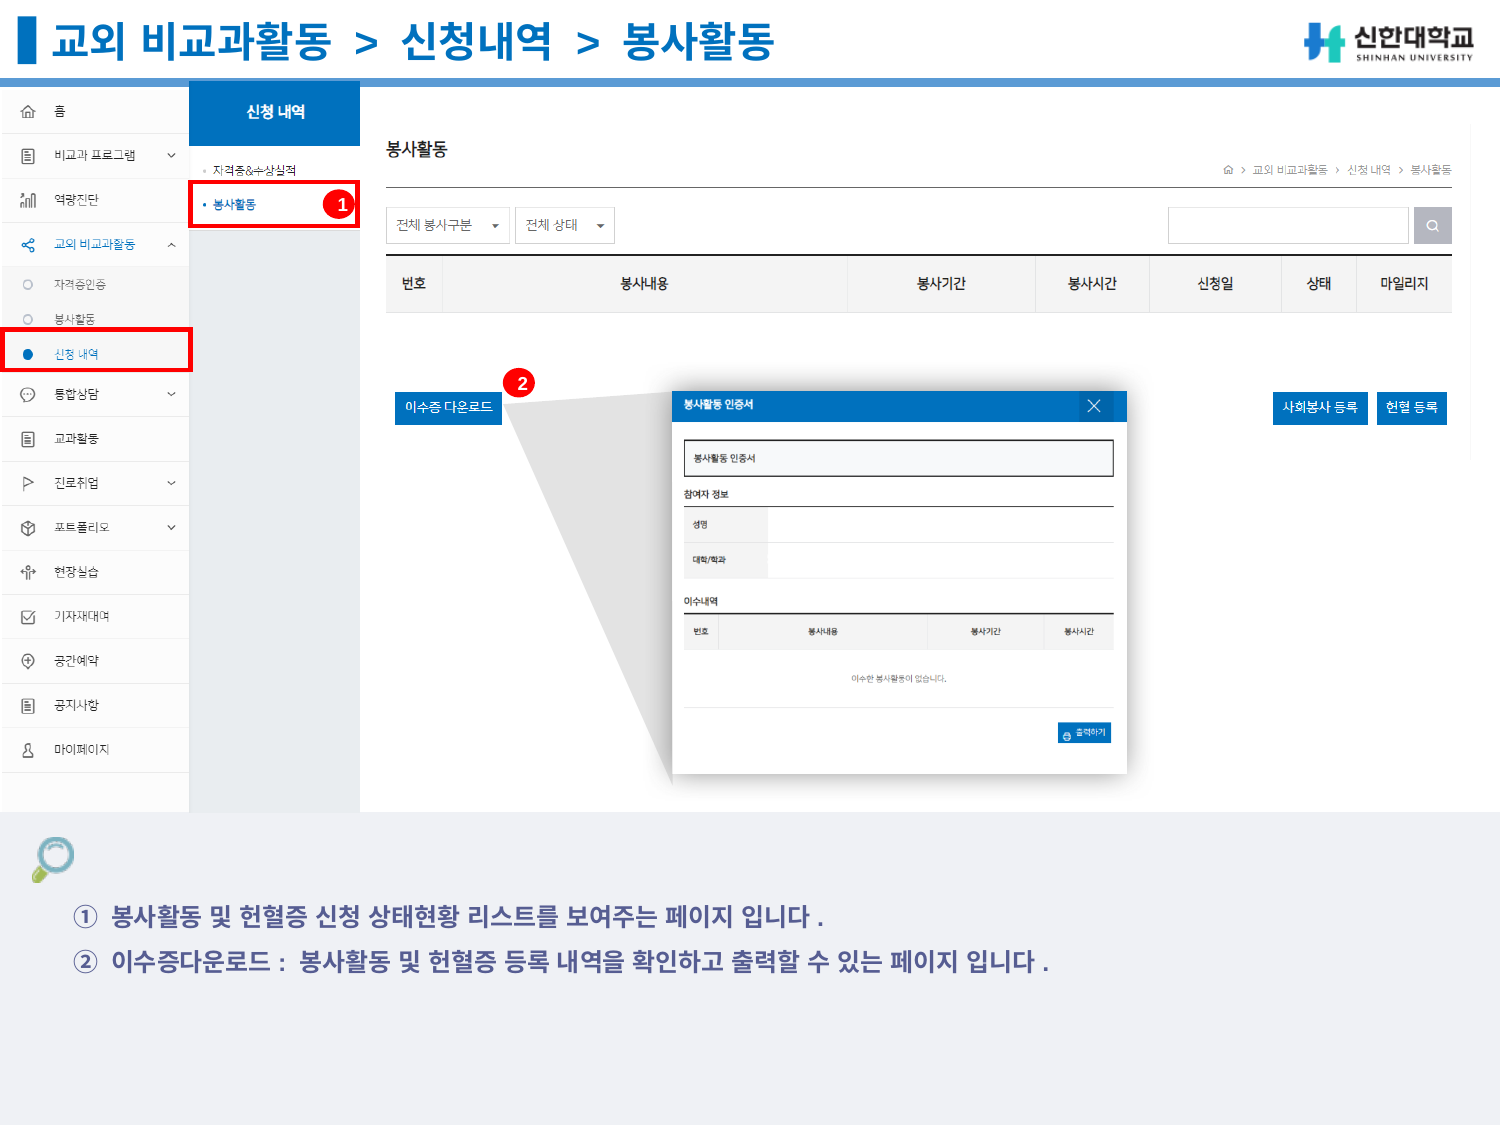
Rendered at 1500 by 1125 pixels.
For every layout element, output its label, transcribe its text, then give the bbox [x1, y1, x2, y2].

picture [32, 837, 74, 883]
picture [1290, 4, 1500, 77]
picture [375, 124, 1471, 774]
text_box [17, 15, 36, 65]
text_box ① 봉사활동 및 헌혈증 신청 상태현황 리스트를 보여주는 페이지 입니다. ② 이수증다운로드: 봉사활동 및 헌혈증 등록 내역을 확인하고 출력할 수 있는 페이지 입니다. [58, 879, 1451, 984]
text_box [527, 461, 674, 787]
picture [2, 81, 360, 822]
text_box 교외 비교과활동 > 신청내역 > 봉사활동 [36, 12, 1140, 68]
text_box [0, 812, 1500, 1125]
